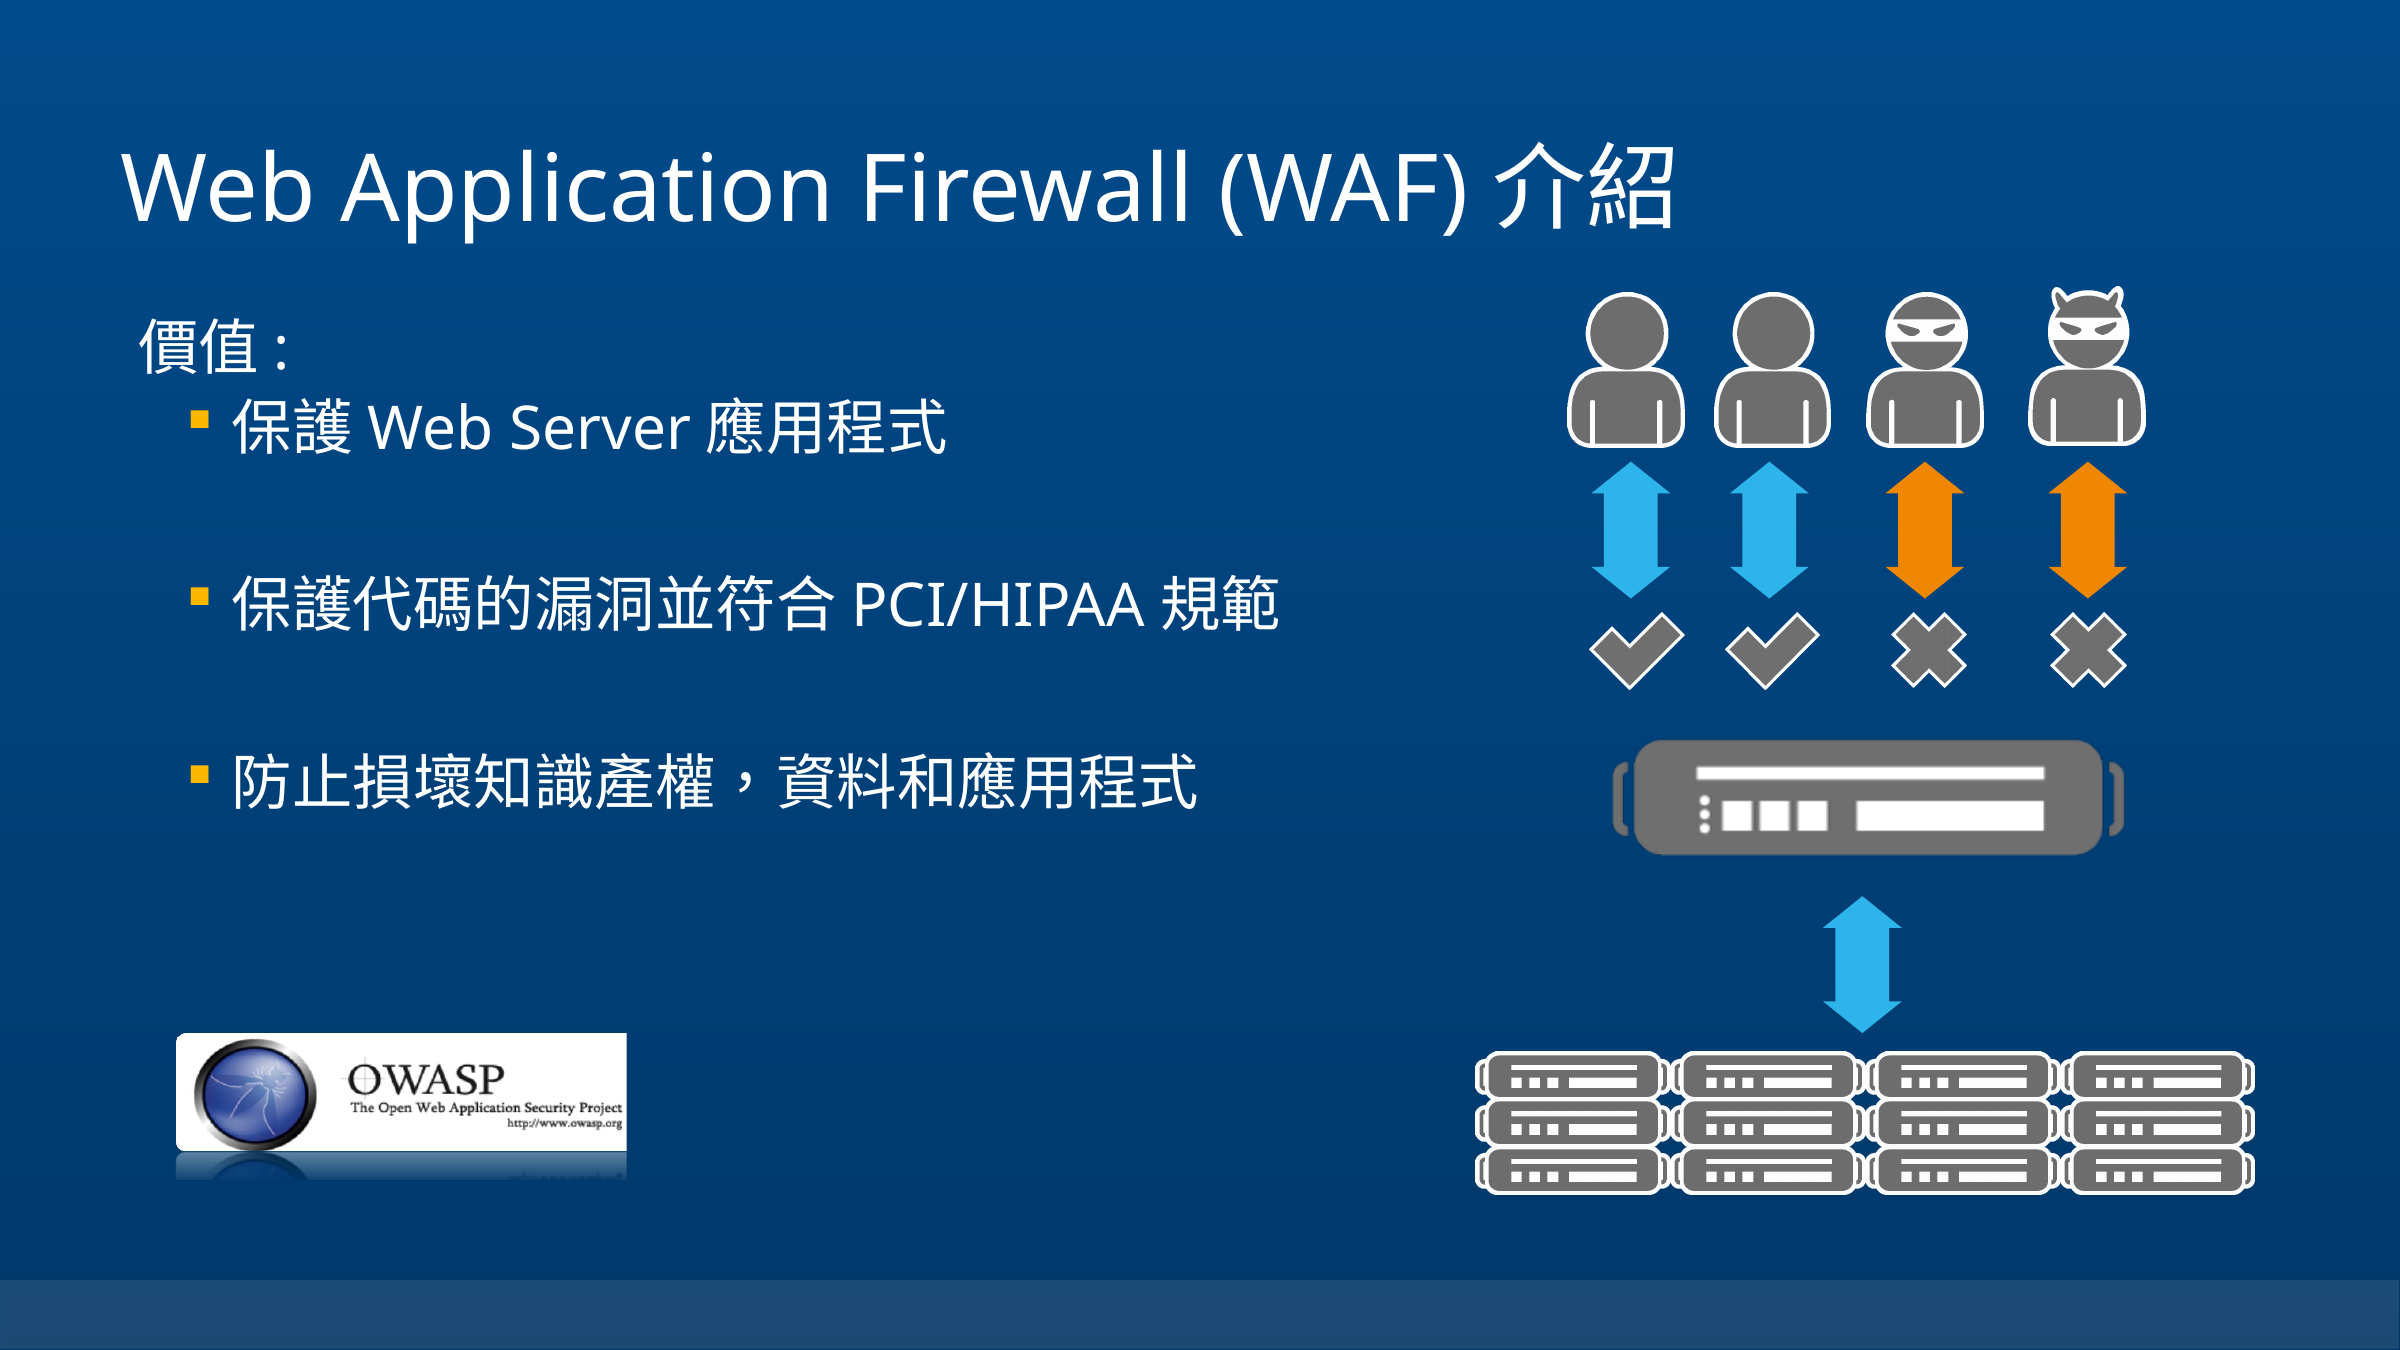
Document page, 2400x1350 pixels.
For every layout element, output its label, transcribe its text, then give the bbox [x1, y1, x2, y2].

title Web Application Firewall (WAF)介紹 [120, 48, 2280, 243]
picture [1601, 730, 2129, 866]
text_box [2048, 461, 2128, 599]
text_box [1864, 1051, 2058, 1196]
picture [2027, 285, 2146, 447]
picture [1713, 292, 1832, 448]
text_box [1822, 896, 1902, 1034]
text_box [1885, 461, 1965, 599]
text_box [1591, 461, 1671, 599]
picture [1724, 612, 1820, 690]
picture [1567, 292, 1685, 448]
picture [2050, 612, 2127, 689]
text_box [1729, 461, 1809, 599]
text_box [2059, 1051, 2255, 1196]
picture [173, 1032, 627, 1181]
picture [1589, 612, 1685, 690]
picture [1890, 612, 1967, 689]
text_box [1670, 1051, 1863, 1196]
picture [1866, 292, 1984, 448]
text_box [1475, 1051, 1669, 1196]
list 價值: 保護Web Server應用程式 保護代碼的漏洞並符合PCI/HIPAA規範 防止損壞知識產權，資料和應用程式 [120, 315, 2280, 1226]
